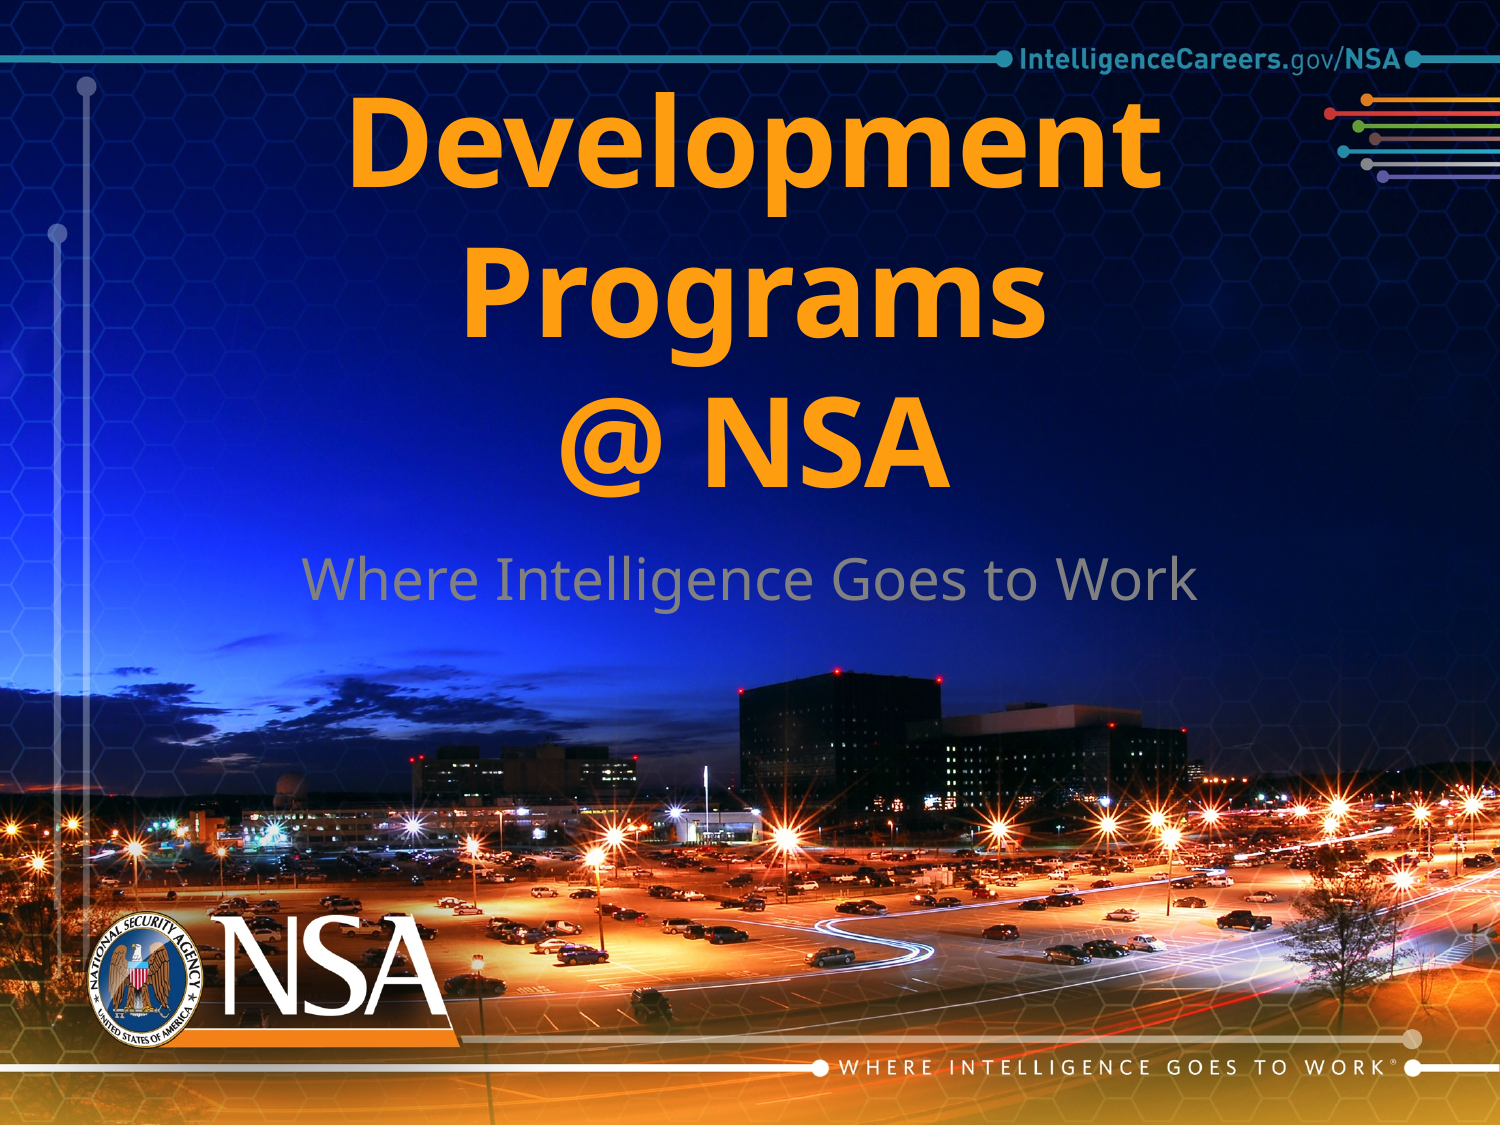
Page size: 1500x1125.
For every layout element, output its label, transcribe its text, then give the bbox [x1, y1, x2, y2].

title Development Programs @ NSA [115, 212, 1391, 513]
subtitle Where Intelligence Goes to Work [112, 527, 1388, 726]
picture [0, 0, 1500, 1125]
